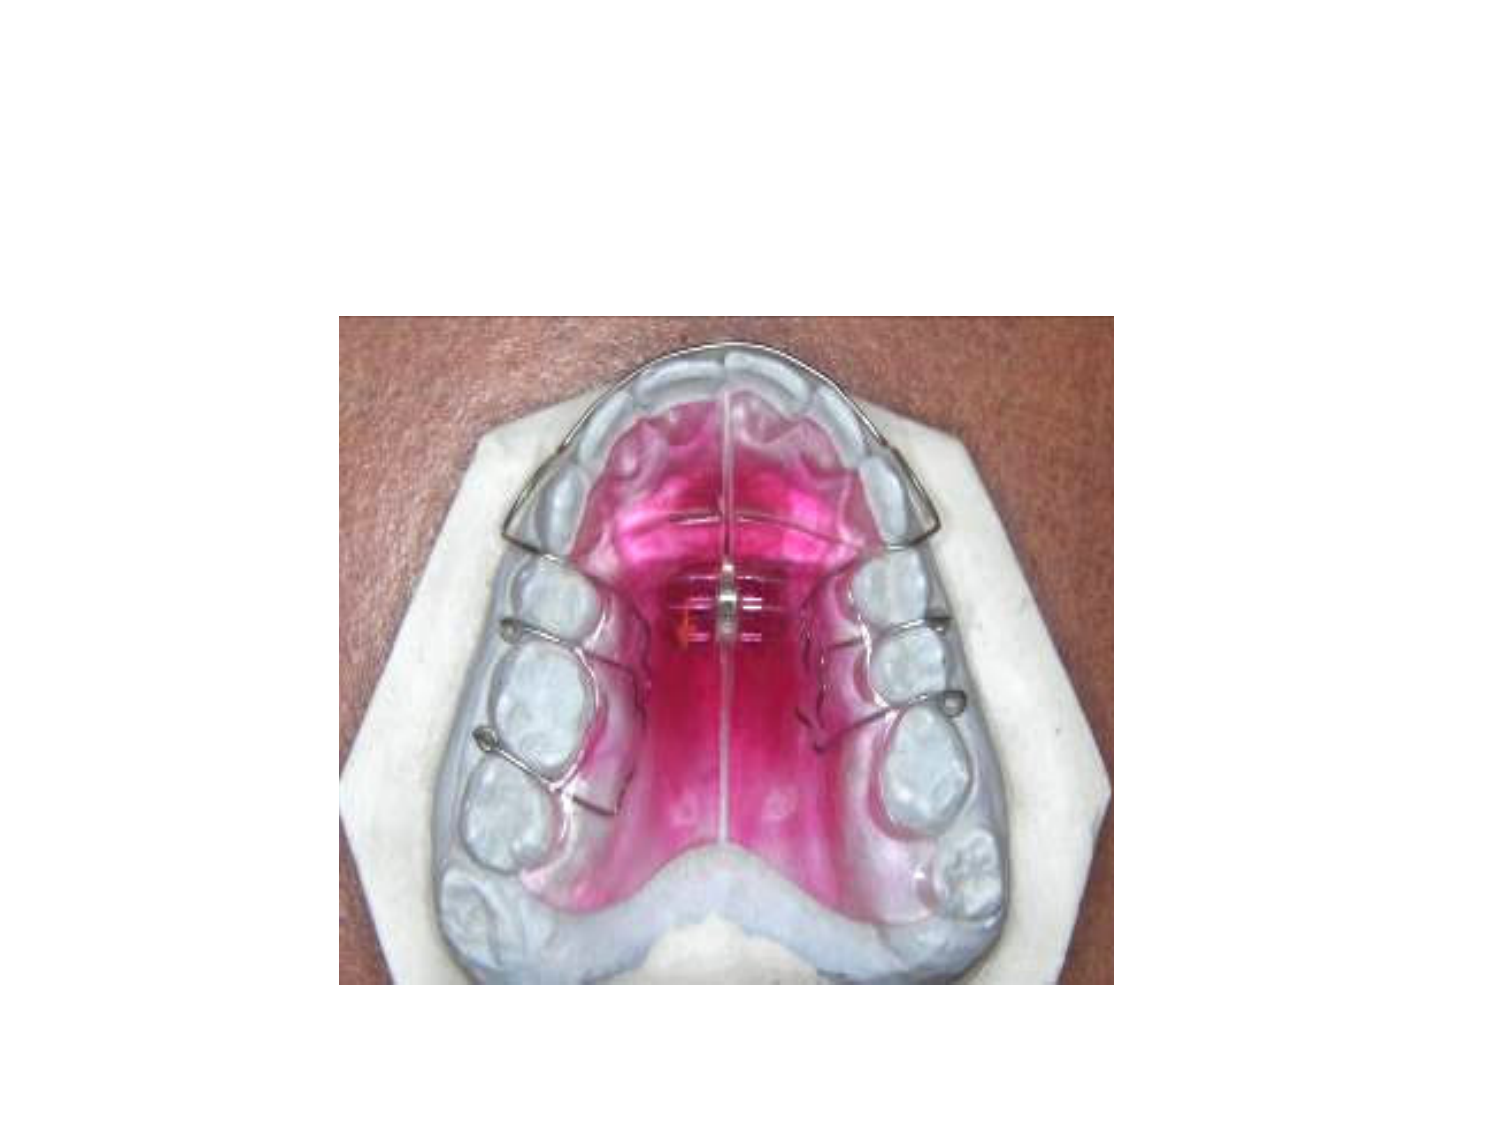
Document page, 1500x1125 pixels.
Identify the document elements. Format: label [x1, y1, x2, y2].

list [339, 316, 1114, 985]
